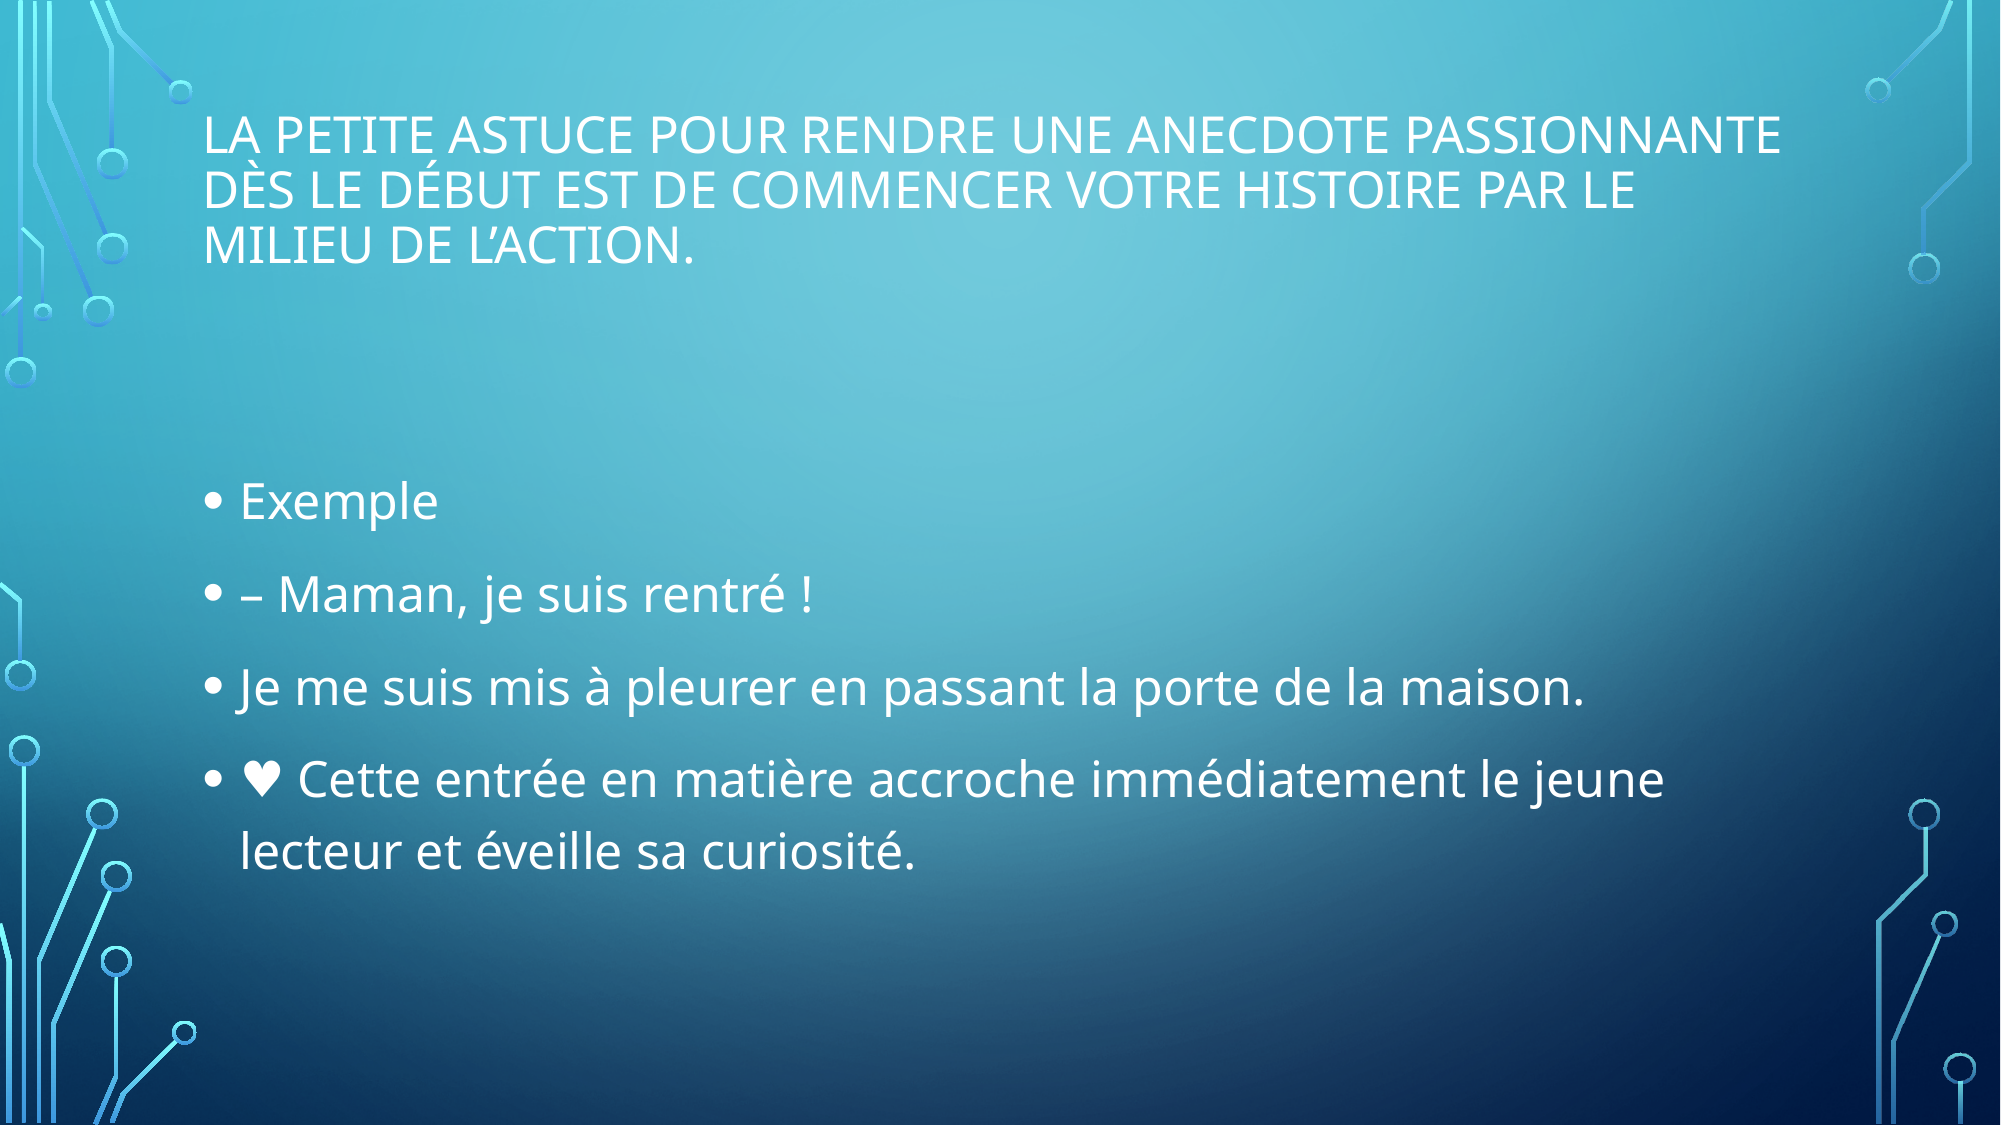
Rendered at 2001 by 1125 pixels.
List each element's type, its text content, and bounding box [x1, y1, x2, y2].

list Exemple – Maman, je suis rentré ! Je me suis mis à pleurer en passant la porte de la maison. ♥ Cette entrée en matière accroche immédiatement le jeune lecteur et éveille sa curiosité. [187, 369, 1813, 950]
title La petite astuce pour rendre une anecdote passionnante dès le début est de commencer votre histoire par le milieu de l’action. [187, 101, 1813, 344]
